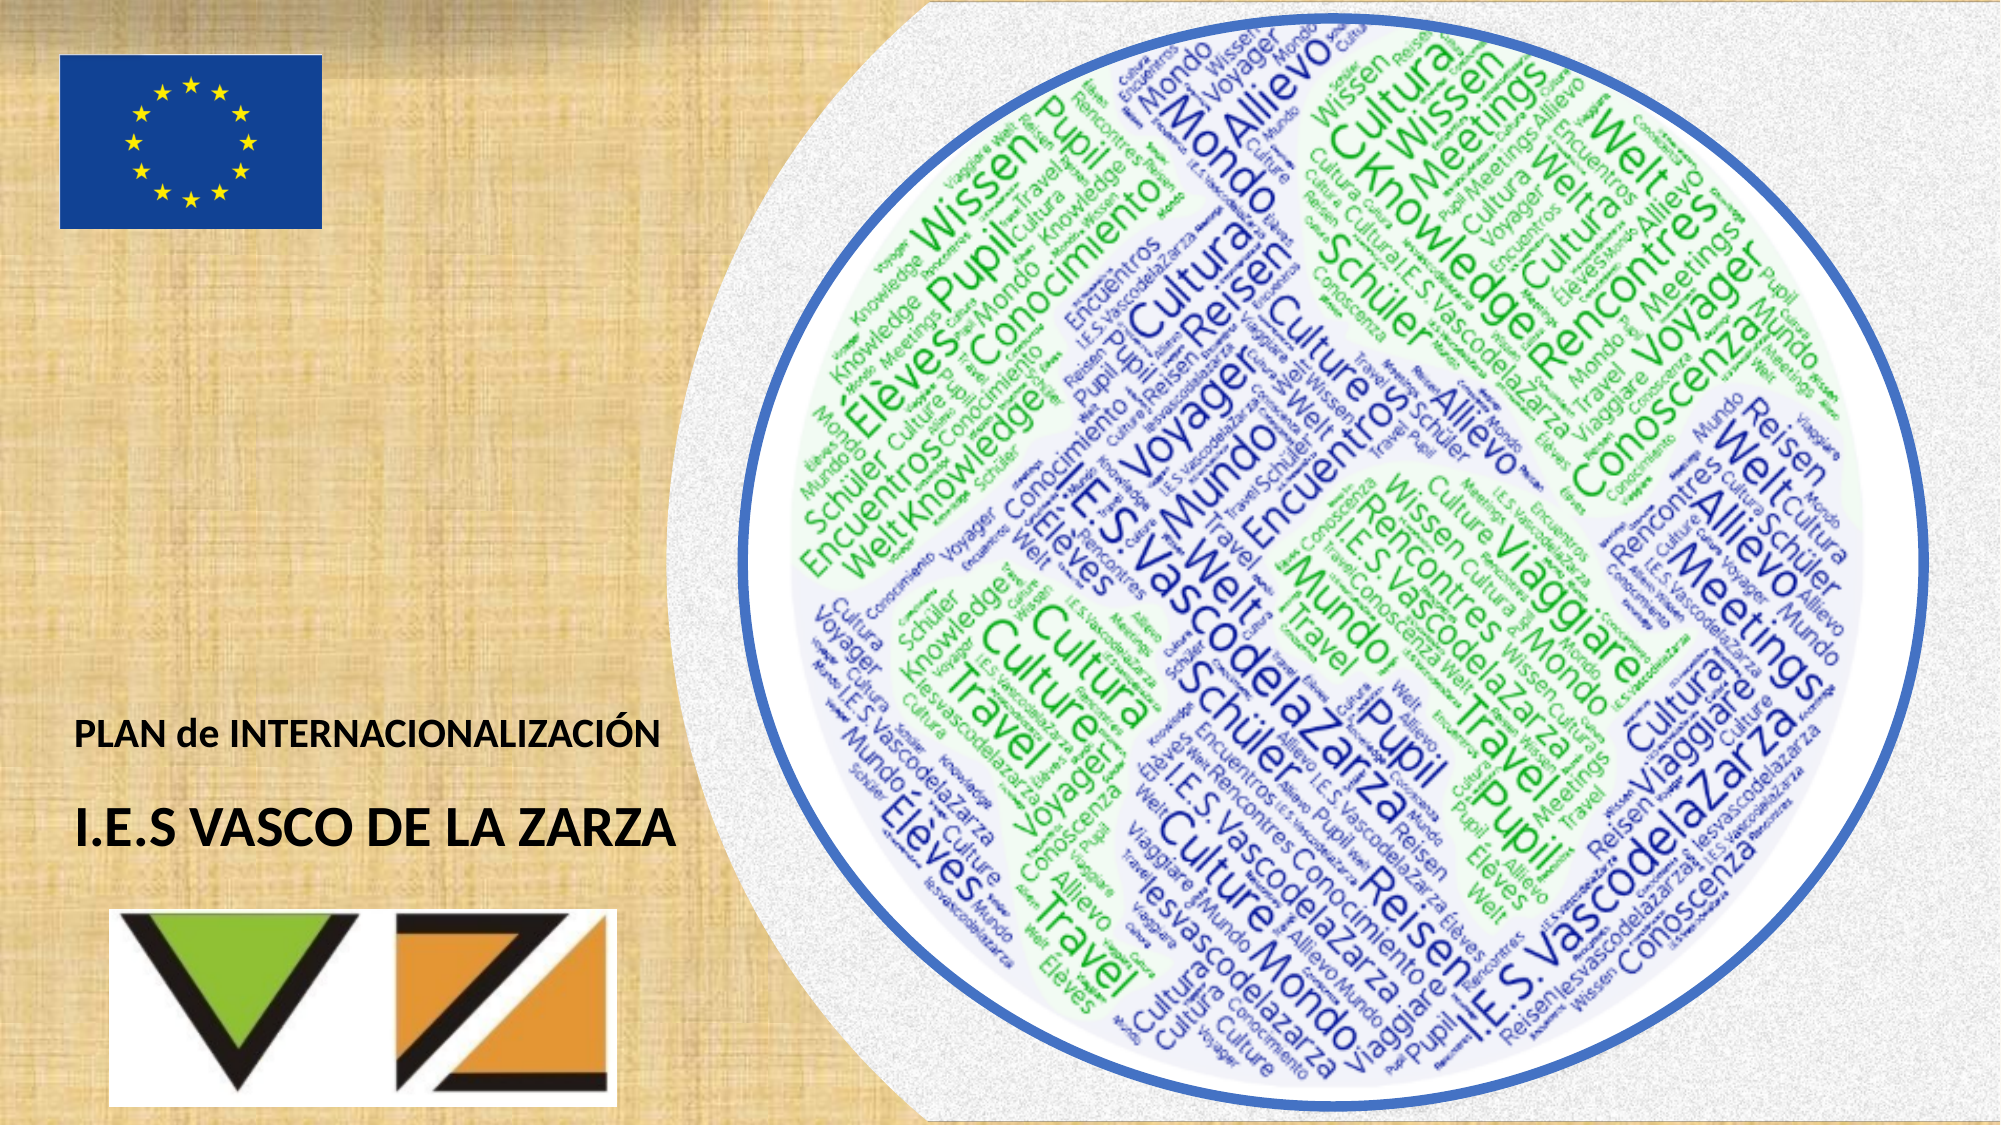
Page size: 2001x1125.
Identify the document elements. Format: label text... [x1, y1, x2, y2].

text_box PLAN de INTERNACIONALIZACIÓN [59, 698, 666, 780]
text_box I.E.S VASCO DE LA ZARZA [59, 780, 666, 865]
picture [0, 0, 2001, 1125]
